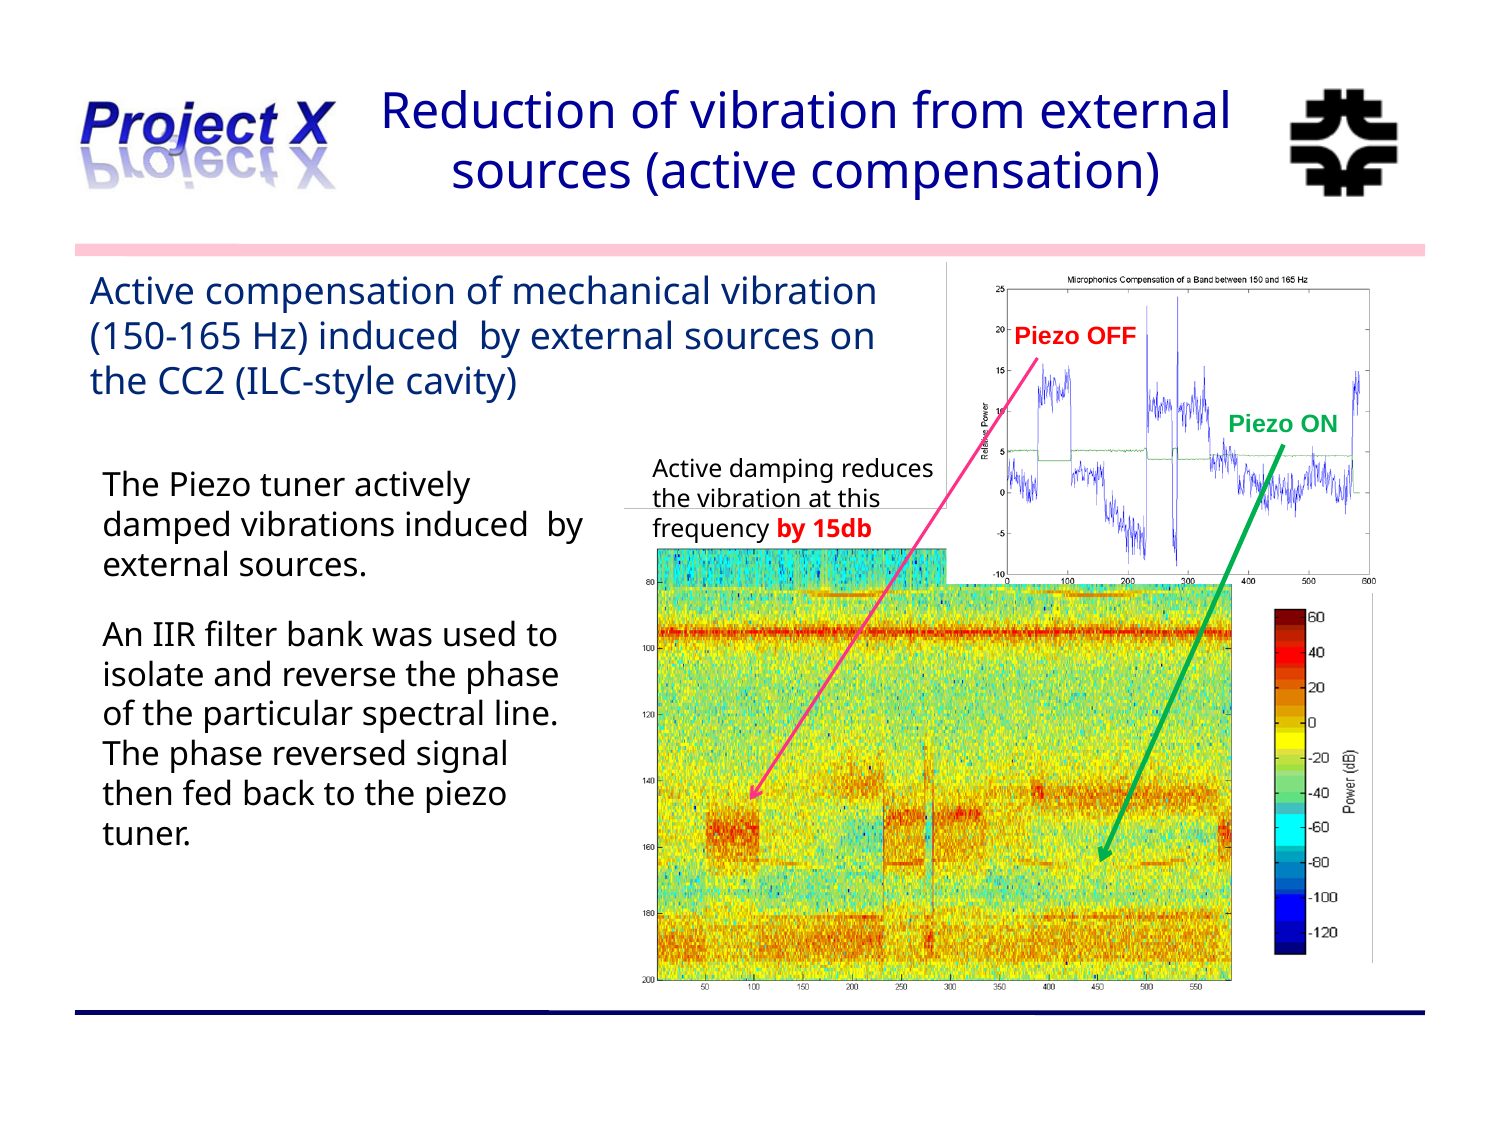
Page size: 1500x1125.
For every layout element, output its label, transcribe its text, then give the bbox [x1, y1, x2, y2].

text_box Active compensation of mechanical vibration (150-165 Hz) induced by external sources on the CC2 (ILC-style cavity) [75, 259, 932, 410]
text_box The Piezo tuner actively damped vibrations induced by external sources. An IIR filter bank was used to isolate and reverse the phase of the particular spectral line. The phase reversed signal then fed back to the piezo tuner. [87, 455, 600, 804]
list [624, 262, 1413, 1006]
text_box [1099, 445, 1284, 863]
picture [75, 99, 338, 194]
picture [1287, 87, 1400, 200]
title Reduction of vibration from external sources (active compensation) [350, 45, 1263, 233]
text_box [749, 357, 1038, 801]
